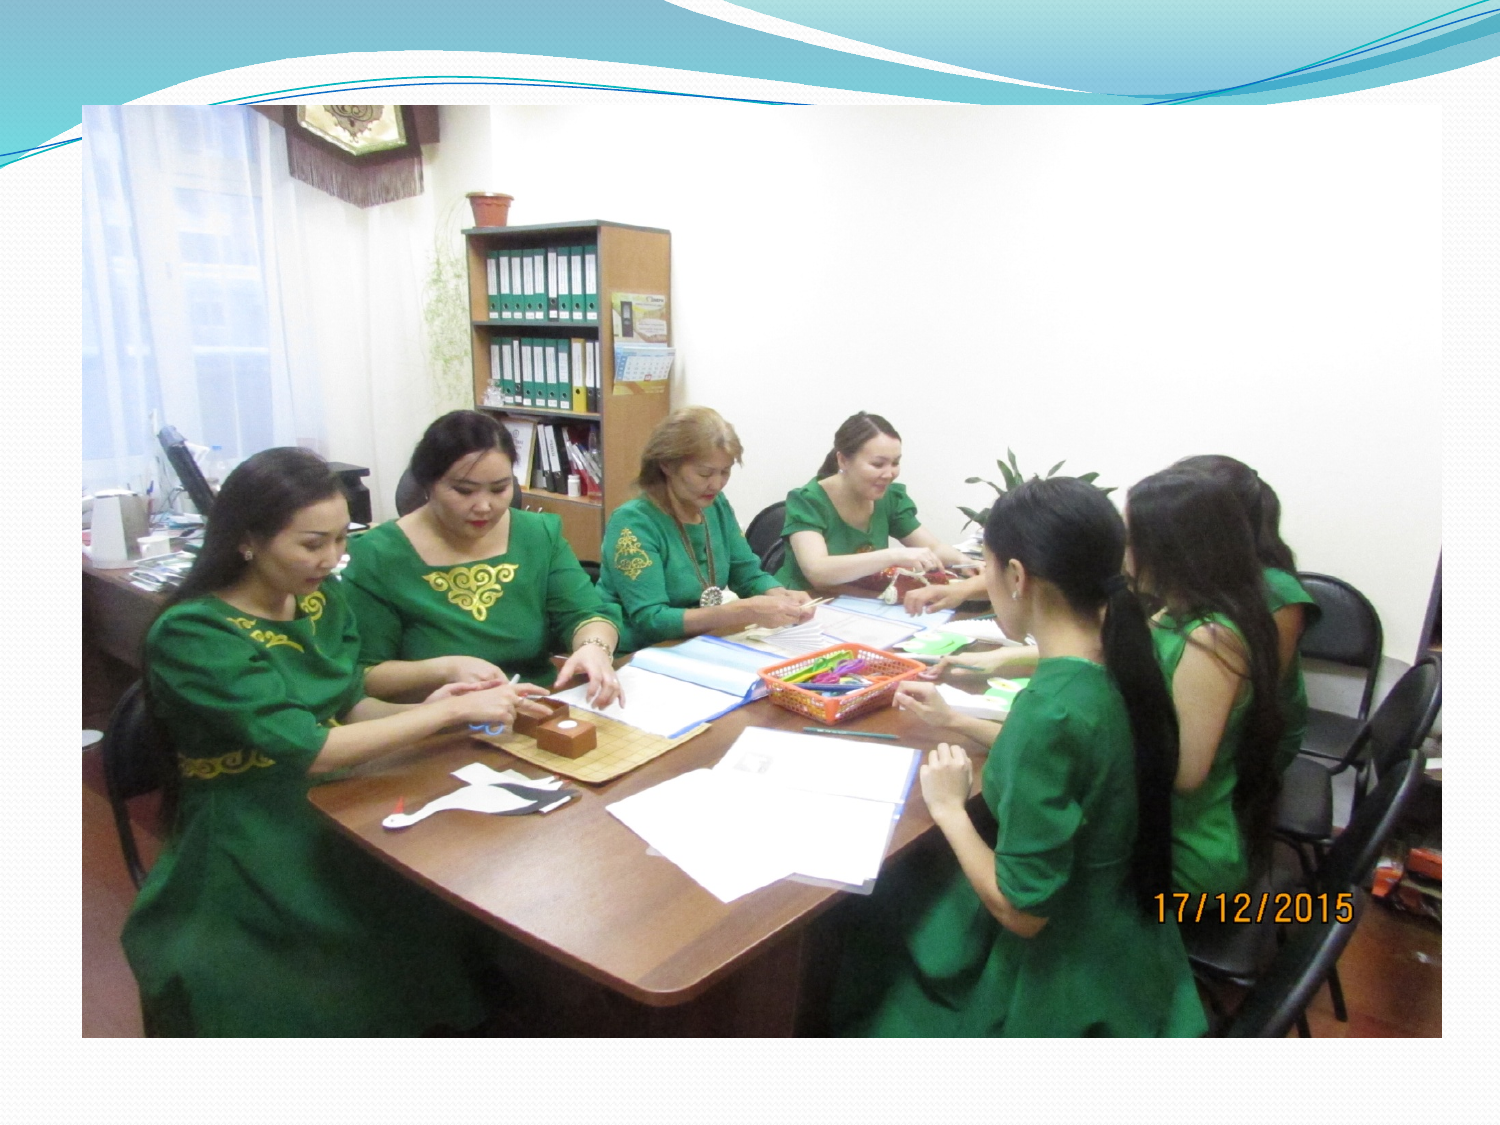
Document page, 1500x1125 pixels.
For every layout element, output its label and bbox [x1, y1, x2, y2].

list [81, 105, 1442, 1038]
